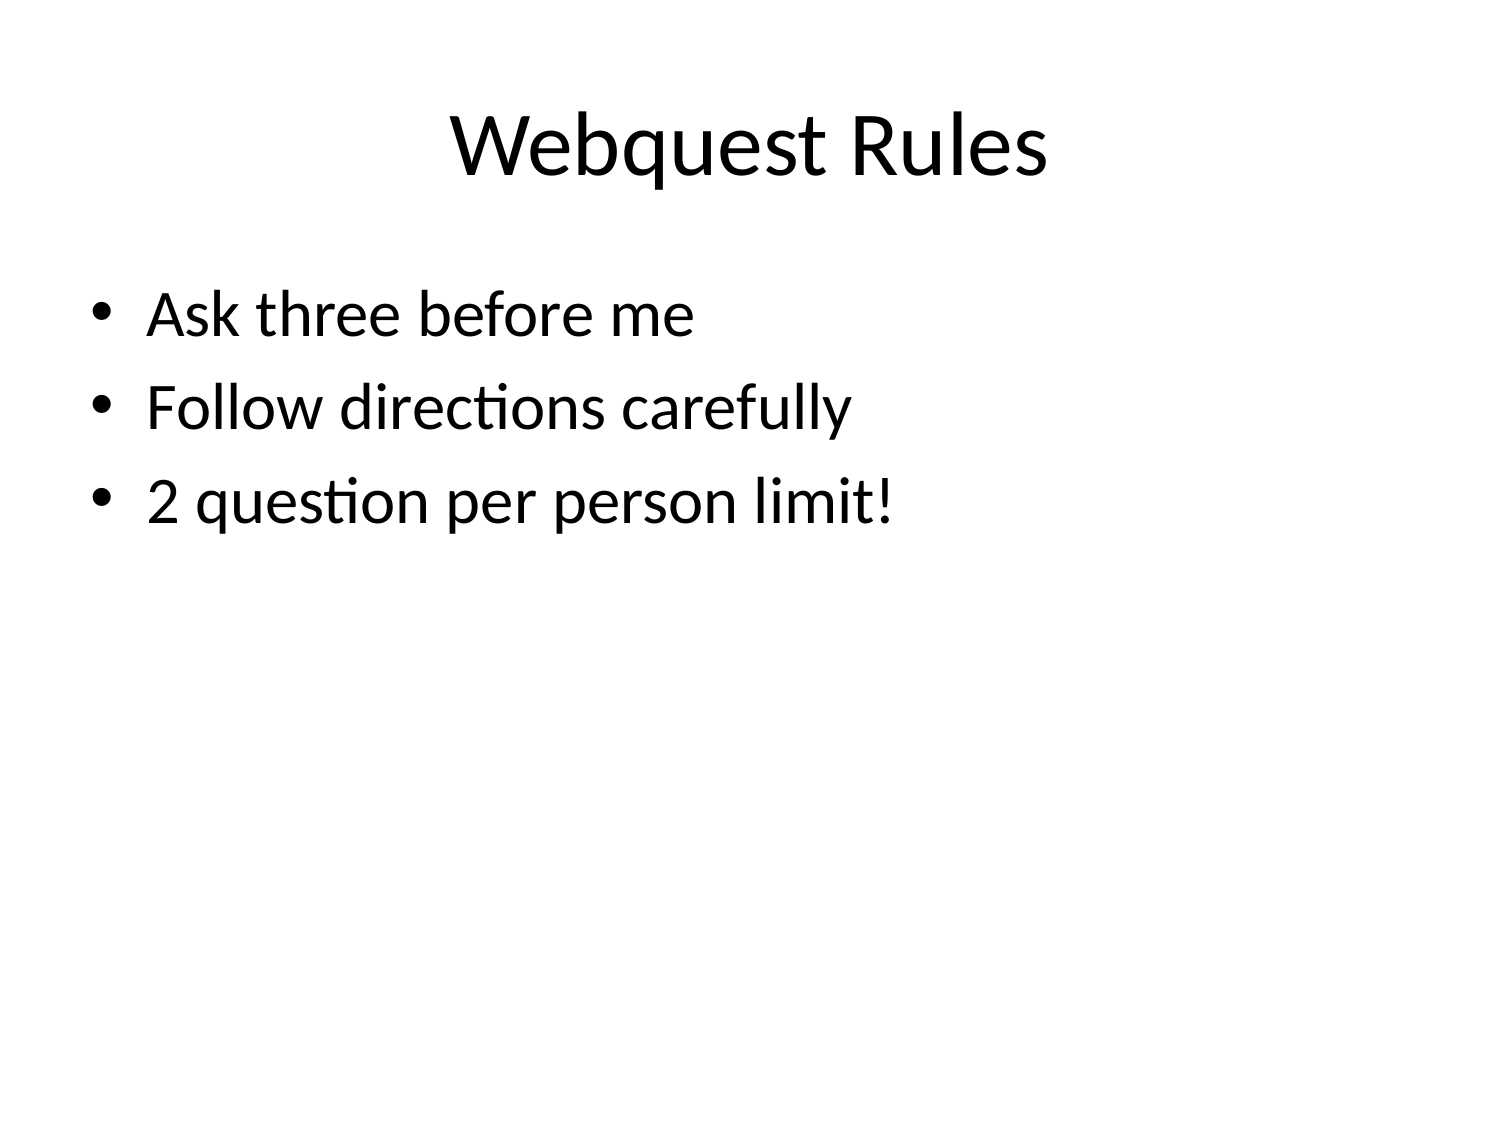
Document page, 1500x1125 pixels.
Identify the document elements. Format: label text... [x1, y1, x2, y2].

list Ask three before me Follow directions carefully 2 question per person limit! [75, 262, 1425, 1005]
title Webquest Rules [75, 45, 1425, 233]
